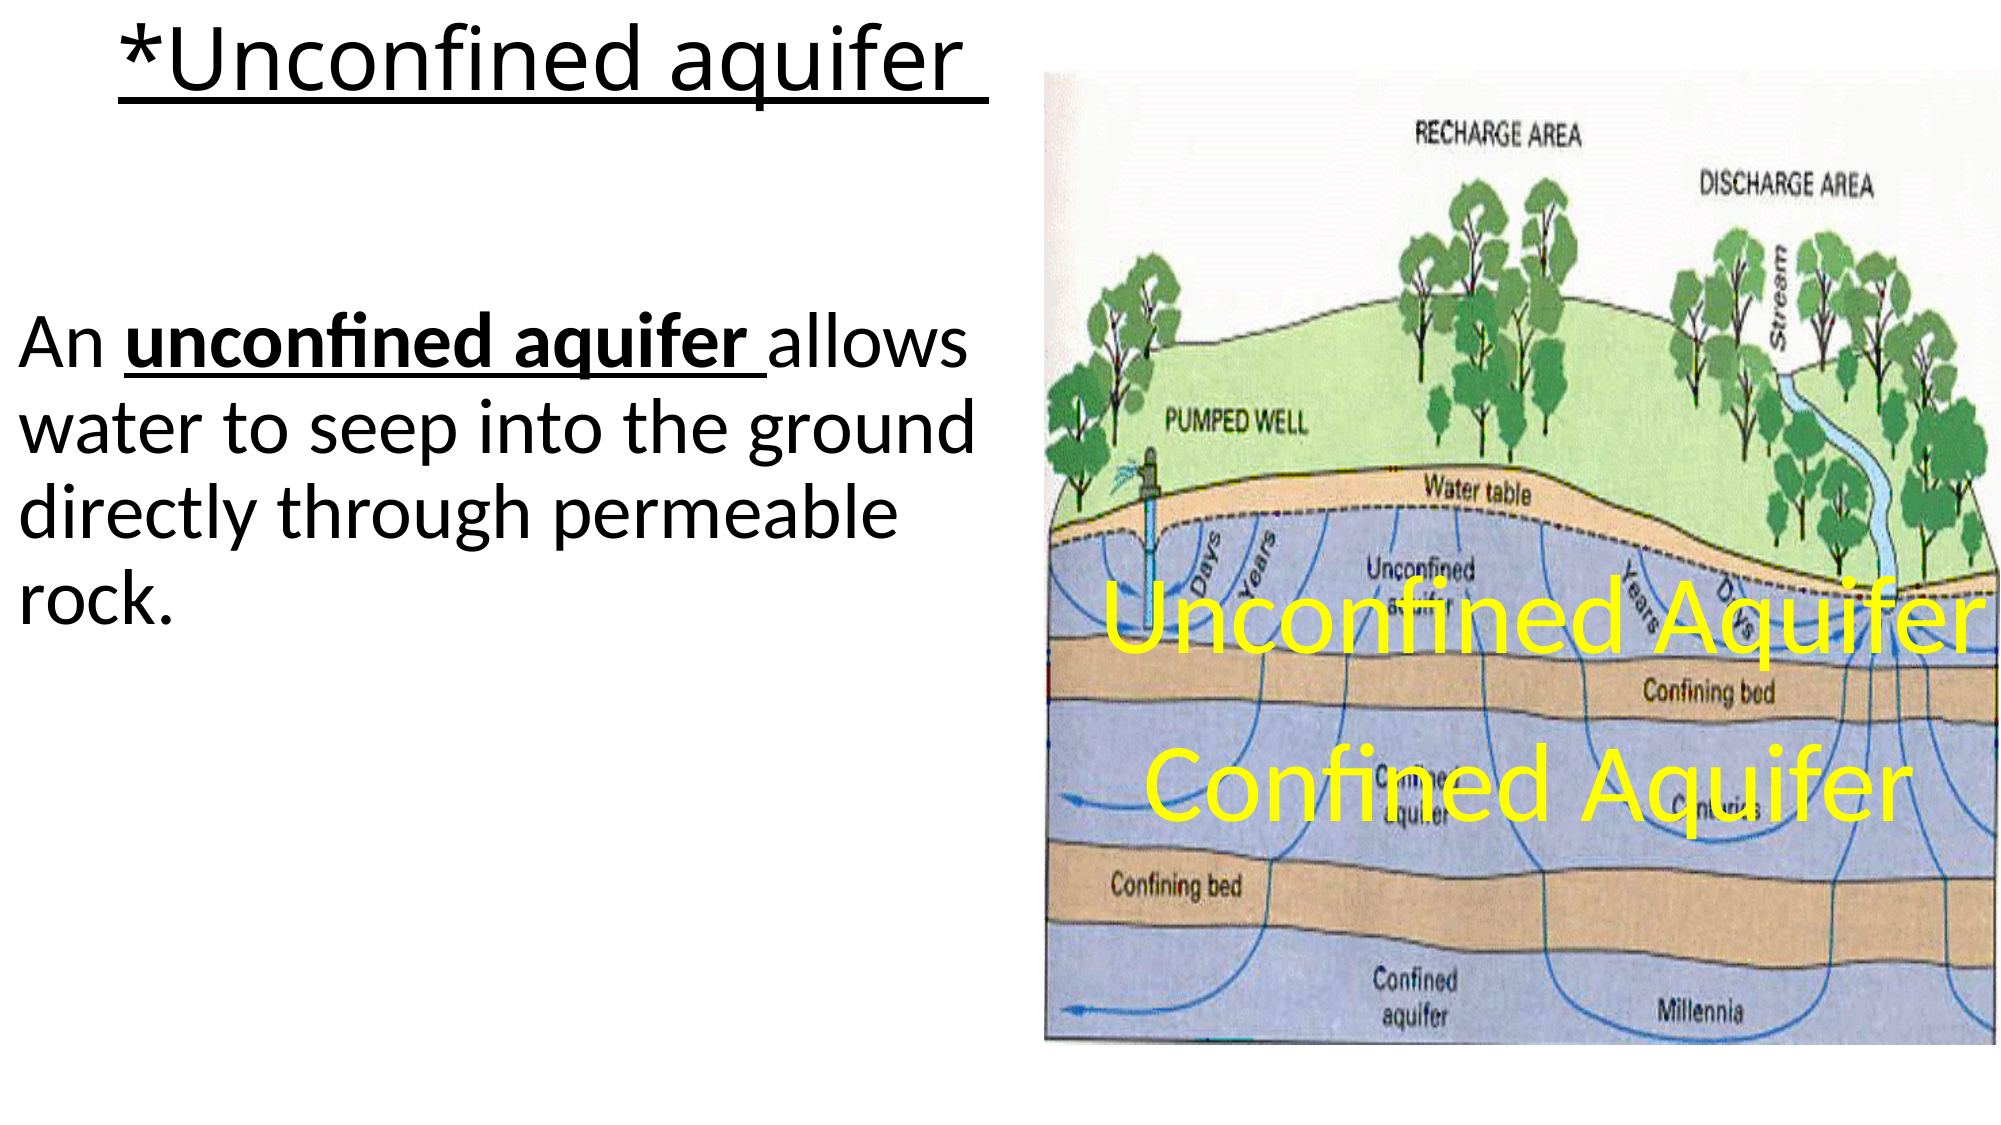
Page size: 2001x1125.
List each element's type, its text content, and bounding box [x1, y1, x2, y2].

title *Unconfined aquifer [0, 6, 1138, 224]
list An unconfined aquifer allows water to seep into the ground directly through permeable rock. [3, 224, 1044, 1125]
picture [1043, 69, 2000, 1045]
